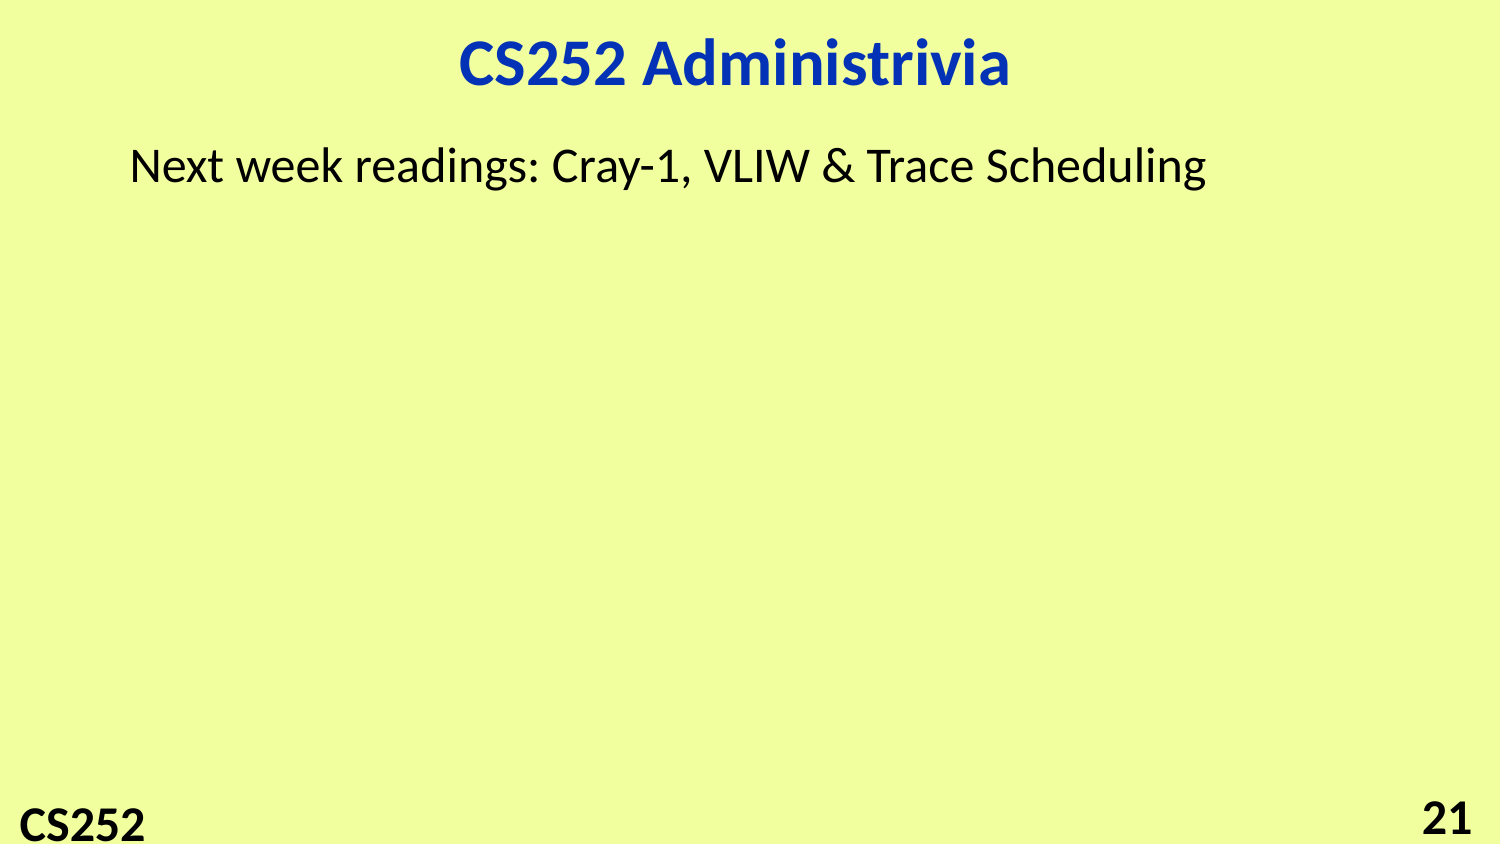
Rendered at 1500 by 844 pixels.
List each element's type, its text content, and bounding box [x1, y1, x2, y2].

title CS252 Administrivia [137, 18, 1335, 110]
slide_number 21 [1174, 796, 1488, 834]
list Next week readings: Cray-1, VLIW & Trace Scheduling [114, 131, 1376, 754]
